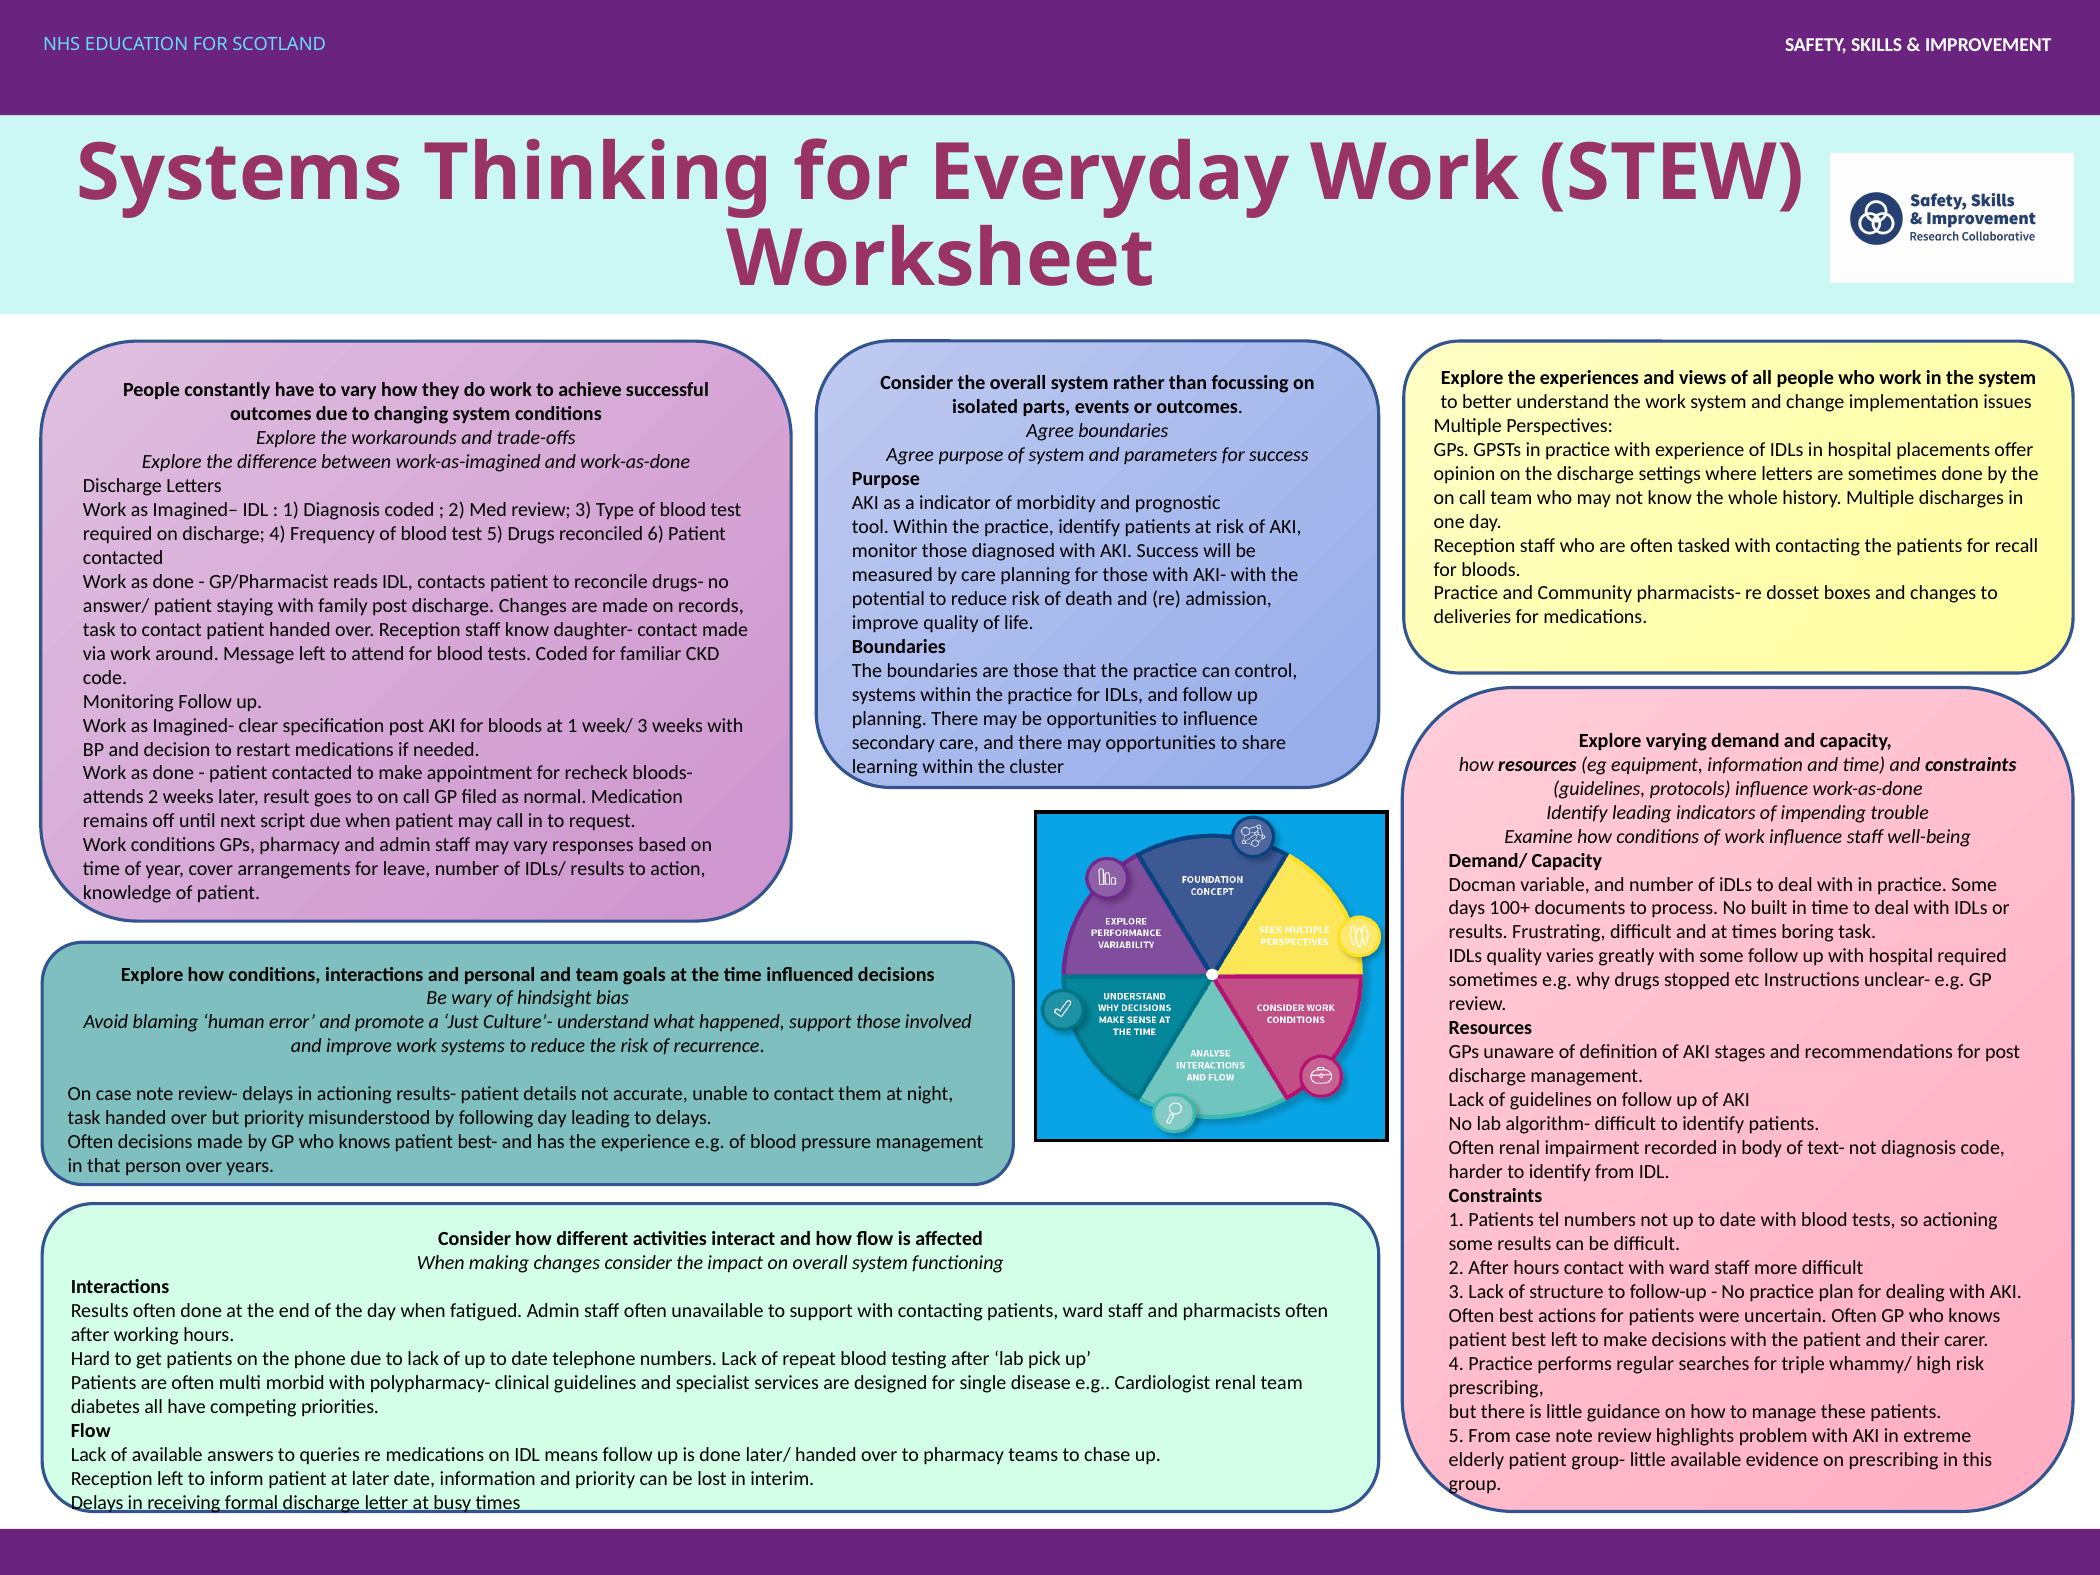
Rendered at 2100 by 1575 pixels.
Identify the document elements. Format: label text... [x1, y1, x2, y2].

text_box Explore the experiences and views of all people who work in the system to better understand the work system and change implementation issues Multiple Perspectives: GPs. GPSTs in practice with experience of IDLs in hospital placements offer opinion on the discharge settings where letters are sometimes done by the on call team who may not know the whole history. Multiple discharges in one day. Reception staff who are often tasked with contacting the patients for recall for bloods. Practice and Community pharmacists- re dosset boxes and changes to deliveries for medications. [1402, 340, 2075, 675]
text_box Explore how conditions, interactions and personal and team goals at the time influenced decisions Be wary of hindsight bias Avoid blaming ‘human error’ and promote a ‘Just Culture’- understand what happened, support those involved and improve work systems to reduce the risk of recurrence. On case note review- delays in actioning results- patient details not accurate, unable to contact them at night, task handed over but priority misunderstood by following day leading to delays. Often decisions made by GP who knows patient best- and has the experience e.g. of blood pressure management in that person over years. [41, 941, 1015, 1186]
text_box Consider how different activities interact and how flow is affected When making changes consider the impact on overall system functioning Interactions Results often done at the end of the day when fatigued. Admin staff often unavailable to support with contacting patients, ward staff and pharmacists often after working hours. Hard to get patients on the phone due to lack of up to date telephone numbers. Lack of repeat blood testing after ‘lab pick up’ Patients are often multi morbid with polypharmacy- clinical guidelines and specialist services are designed for single disease e.g.. Cardiologist renal team diabetes all have competing priorities. Flow Lack of available answers to queries re medications on IDL means follow up is done later/ handed over to pharmacy teams to chase up. Reception left to inform patient at later date, information and priority can be lost in interim. Delays in receiving formal discharge letter at busy times [41, 1202, 1380, 1513]
text_box Explore varying demand and capacity, how resources (eg equipment, information and time) and constraints (guidelines, protocols) influence work-as-done Identify leading indicators of impending trouble Examine how conditions of work influence staff well-being Demand/ Capacity Docman variable, and number of iDLs to deal with in practice. Some days 100+ documents to process. No built in time to deal with IDLs or results. Frustrating, difficult and at times boring task. IDLs quality varies greatly with some follow up with hospital required sometimes e.g. why drugs stopped etc Instructions unclear- e.g. GP review. Resources GPs unaware of definition of AKI stages and recommendations for post discharge management. Lack of guidelines on follow up of AKI No lab algorithm- difficult to identify patients. Often renal impairment recorded in body of text- not diagnosis code, harder to identify from IDL. Constraints 1. Patients tel numbers not up to date with blood tests, so actioning some results can be difficult. 2. After hours contact with ward staff more difficult 3. Lack of structure to follow-up - No practice plan for dealing with AKI. Often best actions for patients were uncertain. Often GP who knows patient best left to make decisions with the patient and their carer. 4. Practice performs regular searches for triple whammy/ high risk prescribing, but there is little guidance on how to manage these patients. 5. From case note review highlights problem with AKI in extreme elderly patient group- little available evidence on prescribing in this group. [1401, 686, 2075, 1513]
picture [1042, 817, 1380, 1132]
title Systems Thinking for Everyday Work (STEW) Worksheet [26, 146, 1855, 288]
text_box [1529, 341, 1965, 380]
picture [1830, 153, 2074, 283]
text_box Consider the overall system rather than focussing on isolated parts, events or outcomes. Agree boundaries Agree purpose of system and parameters for success Purpose AKI as a indicator of morbidity and prognostic tool. Within the practice, identify patients at risk of AKI, monitor those diagnosed with AKI. Success will be measured by care planning for those with AKI- with the potential to reduce risk of death and (re) admission, improve quality of life. Boundaries The boundaries are those that the practice can control, systems within the practice for IDLs, and follow up planning. There may be opportunities to influence secondary care, and there may opportunities to share learning within the cluster [815, 339, 1380, 789]
text_box People constantly have to vary how they do work to achieve successful outcomes due to changing system conditions Explore the workarounds and trade-offs Explore the difference between work-as-imagined and work-as-done Discharge Letters Work as Imagined– IDL : 1) Diagnosis coded ; 2) Med review; 3) Type of blood test required on discharge; 4) Frequency of blood test 5) Drugs reconciled 6) Patient contacted Work as done - GP/Pharmacist reads IDL, contacts patient to reconcile drugs- no answer/ patient staying with family post discharge. Changes are made on records, task to contact patient handed over. Reception staff know daughter- contact made via work around. Message left to attend for blood tests. Coded for familiar CKD code. Monitoring Follow up. Work as Imagined- clear specification post AKI for bloods at 1 week/ 3 weeks with BP and decision to restart medications if needed. Work as done - patient contacted to make appointment for recheck bloods- attends 2 weeks later, result goes to on call GP filed as normal. Medication remains off until next script due when patient may call in to request. Work conditions GPs, pharmacy and admin staff may vary responses based on time of year, cover arrangements for leave, number of IDLs/ results to action, knowledge of patient. [39, 340, 793, 923]
